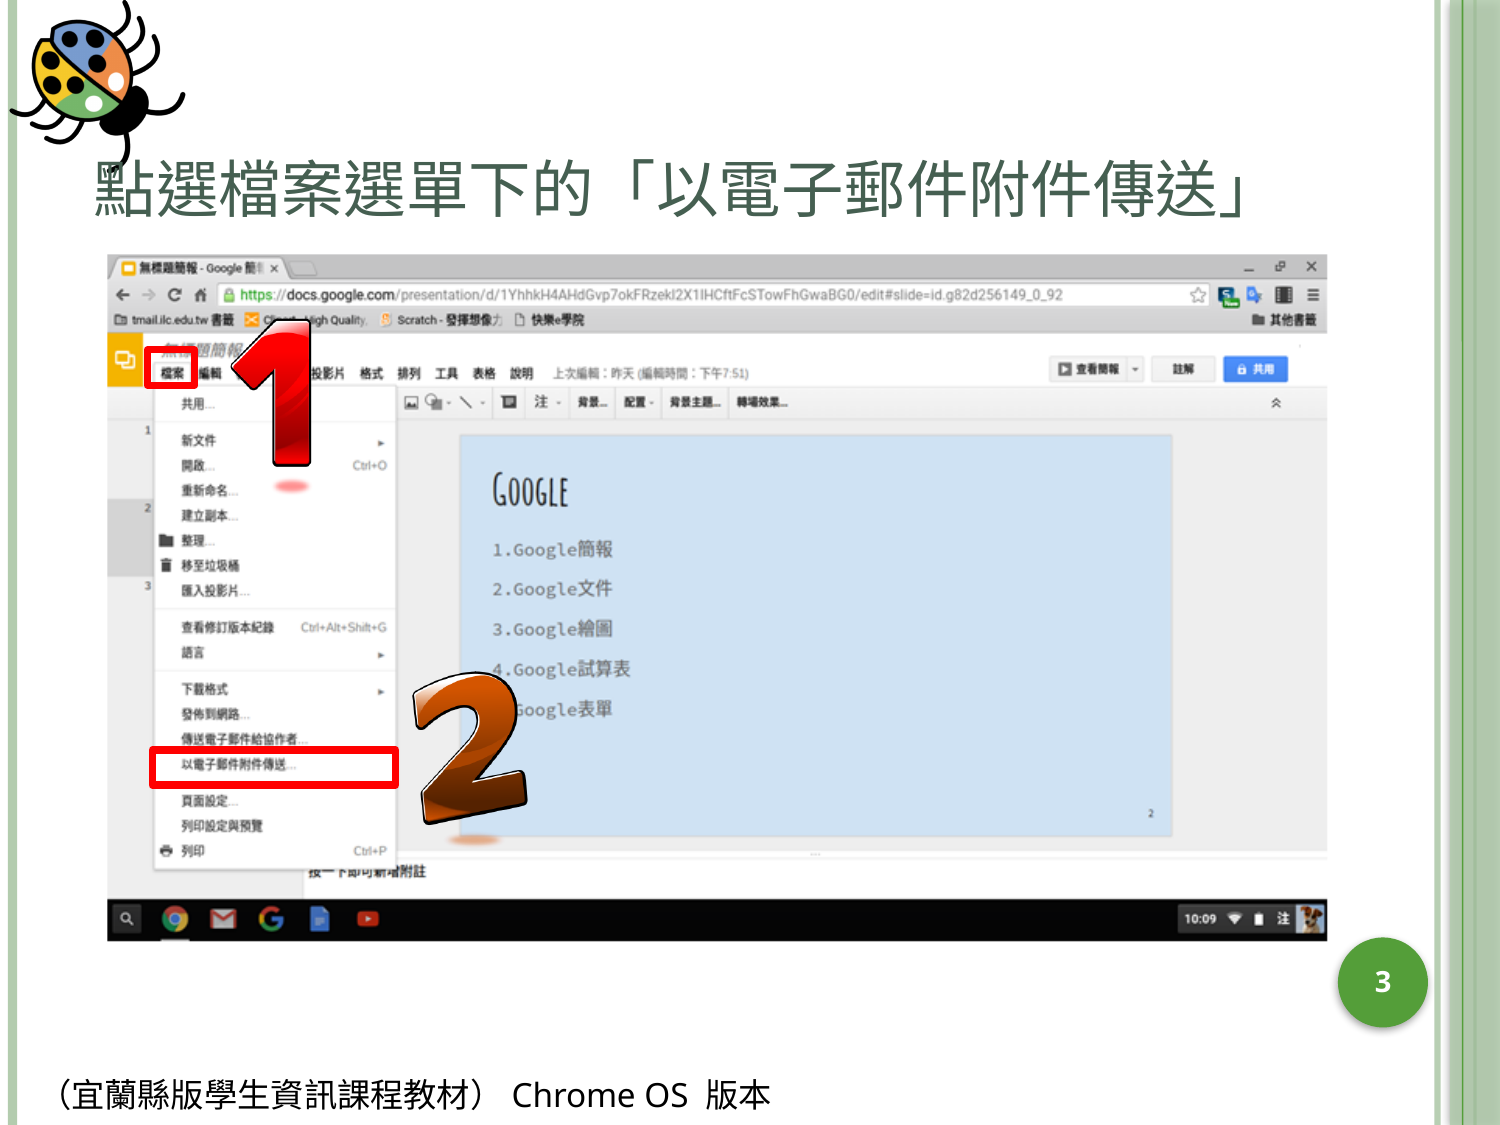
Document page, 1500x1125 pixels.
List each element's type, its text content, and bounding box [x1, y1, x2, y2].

slide_number 3 [1333, 940, 1434, 1027]
title 點選檔案選單下的「以電子郵件附件傳送」 [75, 45, 1300, 233]
picture [0, 0, 169, 176]
picture [230, 318, 314, 497]
picture [412, 671, 529, 850]
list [105, 253, 1329, 944]
